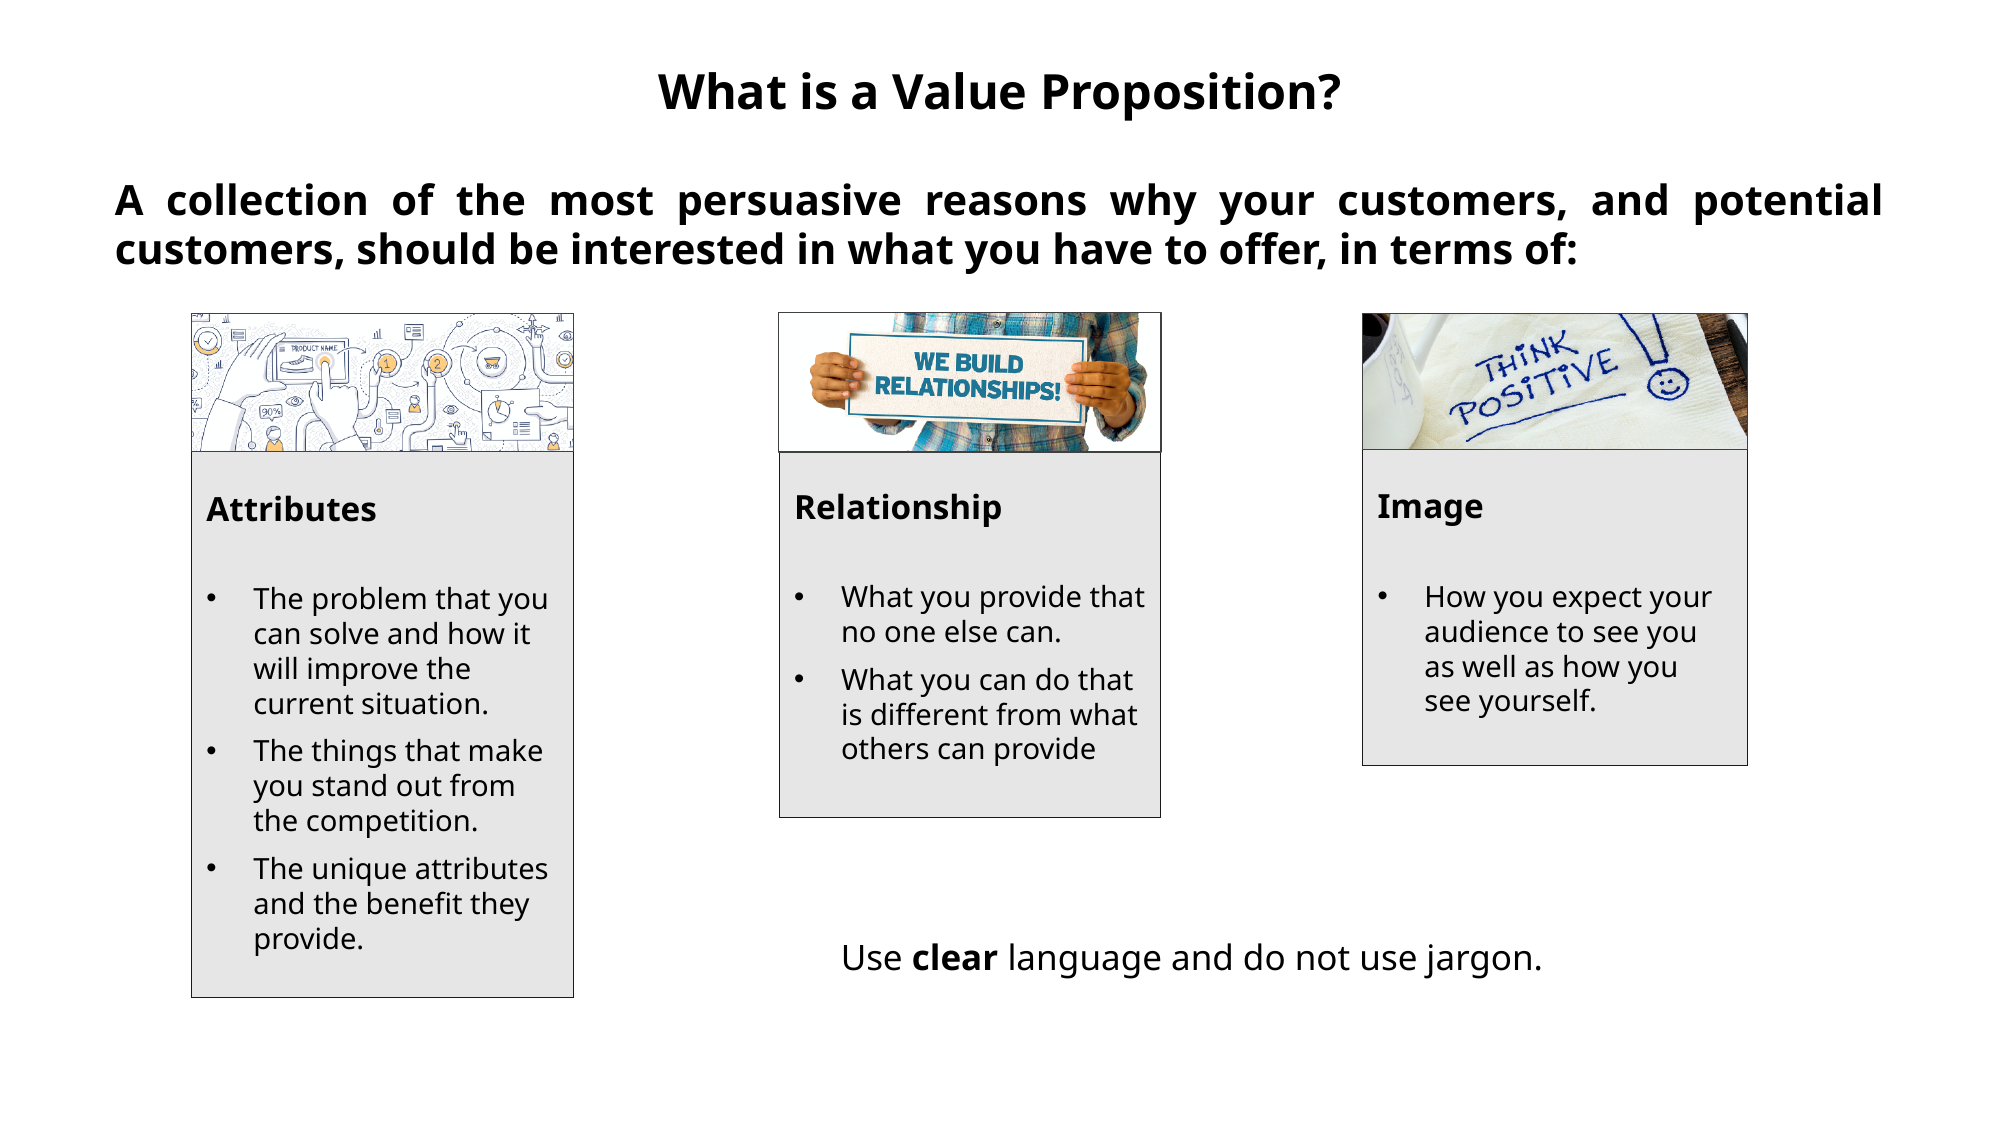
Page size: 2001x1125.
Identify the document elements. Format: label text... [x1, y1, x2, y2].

text_box Image How you expect your audience to see you as well as how you see yourself. [1362, 450, 1748, 766]
list A collection of the most persuasive reasons why your customers, and potential customers, should be interested in what you have to offer, in terms of: [99, 165, 1900, 296]
picture [779, 313, 1161, 452]
text_box Use clear language and do not use jargon. [825, 927, 1647, 1011]
text_box Attributes The problem that you can solve and how it will improve the current situation. The things that make you stand out from the competition. The unique attributes and the benefit they provide. [191, 452, 574, 998]
title What is a Value Proposition? [137, 59, 1863, 128]
picture [191, 313, 574, 452]
picture [1362, 313, 1748, 450]
text_box Relationship What you provide that no one else can. What you can do that is different from what others can provide [779, 453, 1161, 818]
